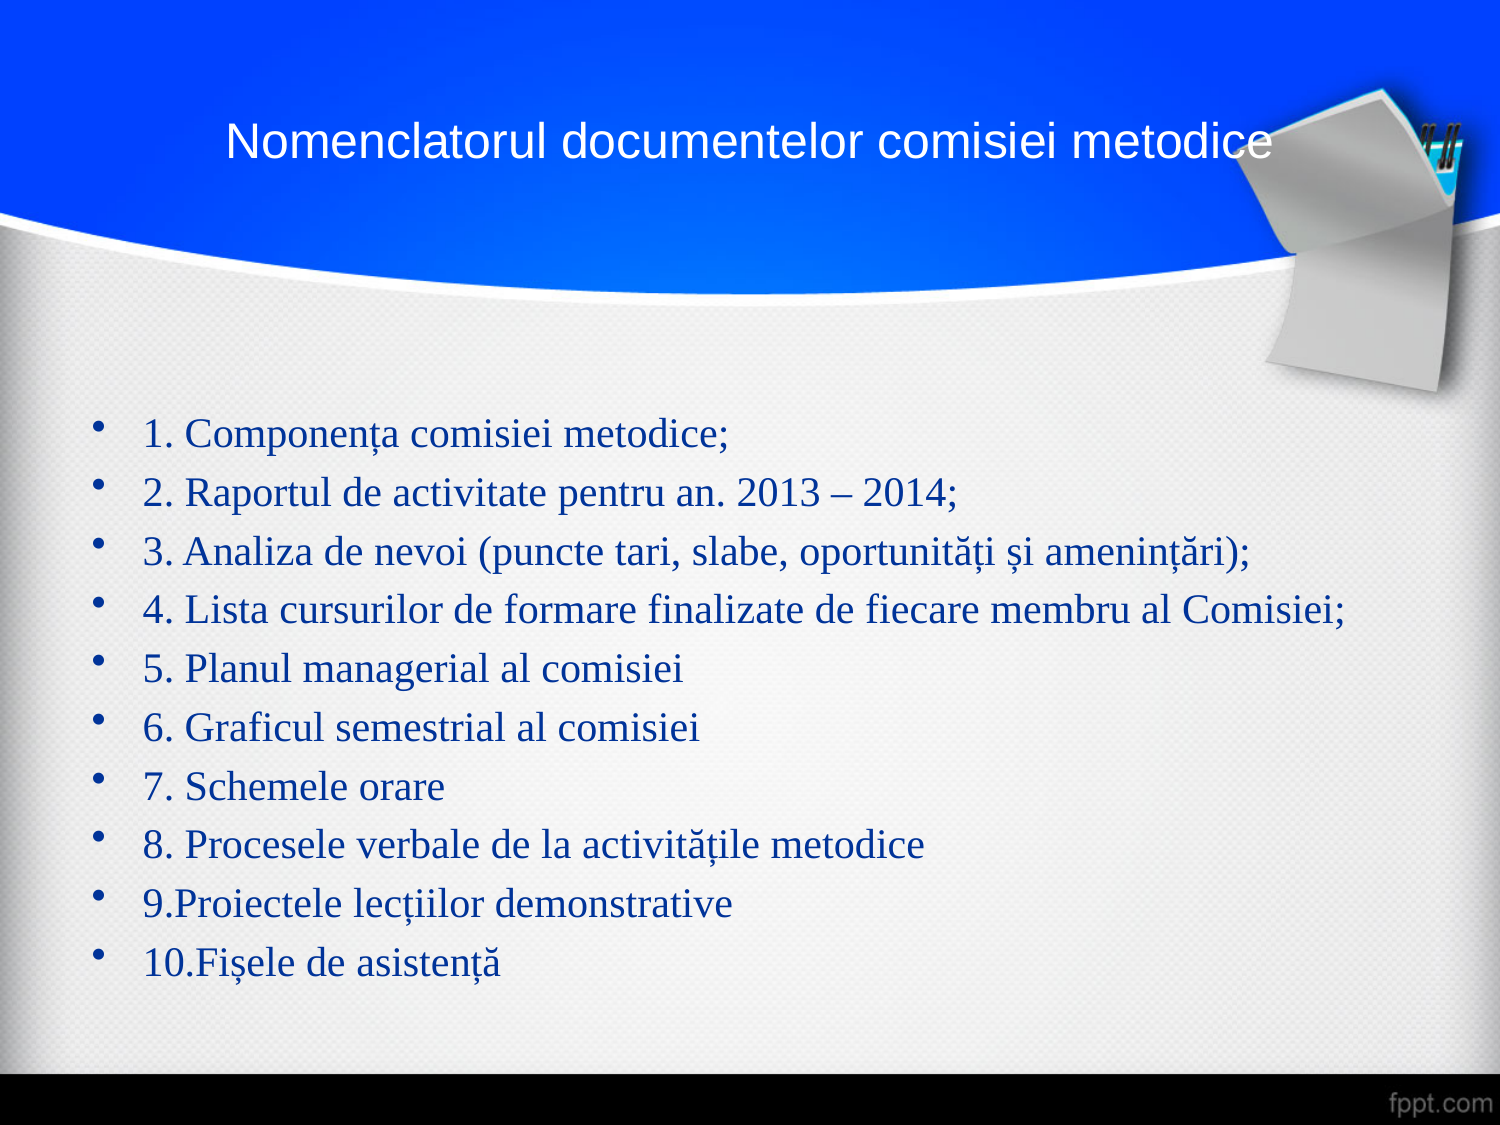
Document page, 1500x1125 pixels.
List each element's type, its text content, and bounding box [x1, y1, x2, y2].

title Nomenclatorul documentelor comisiei metodice [74, 44, 1426, 233]
list 1. Componența comisiei metodice; 2. Raportul de activitate pentru an. 2013 – 2014; 3. Analiza de nevoi (puncte tari, slabe, oportunități și amenințări); 4. Lista cursurilor de formare finalizate de fiecare membru al Comisiei; 5. Planul managerial al comisiei 6. Graficul semestrial al comisiei 7. Schemele orare 8. Procesele verbale de la activitățile metodice 9.Proiectele lecțiilor demonstrative 10.Fișele de asistență [76, 398, 1427, 999]
picture [0, 0, 1500, 1125]
